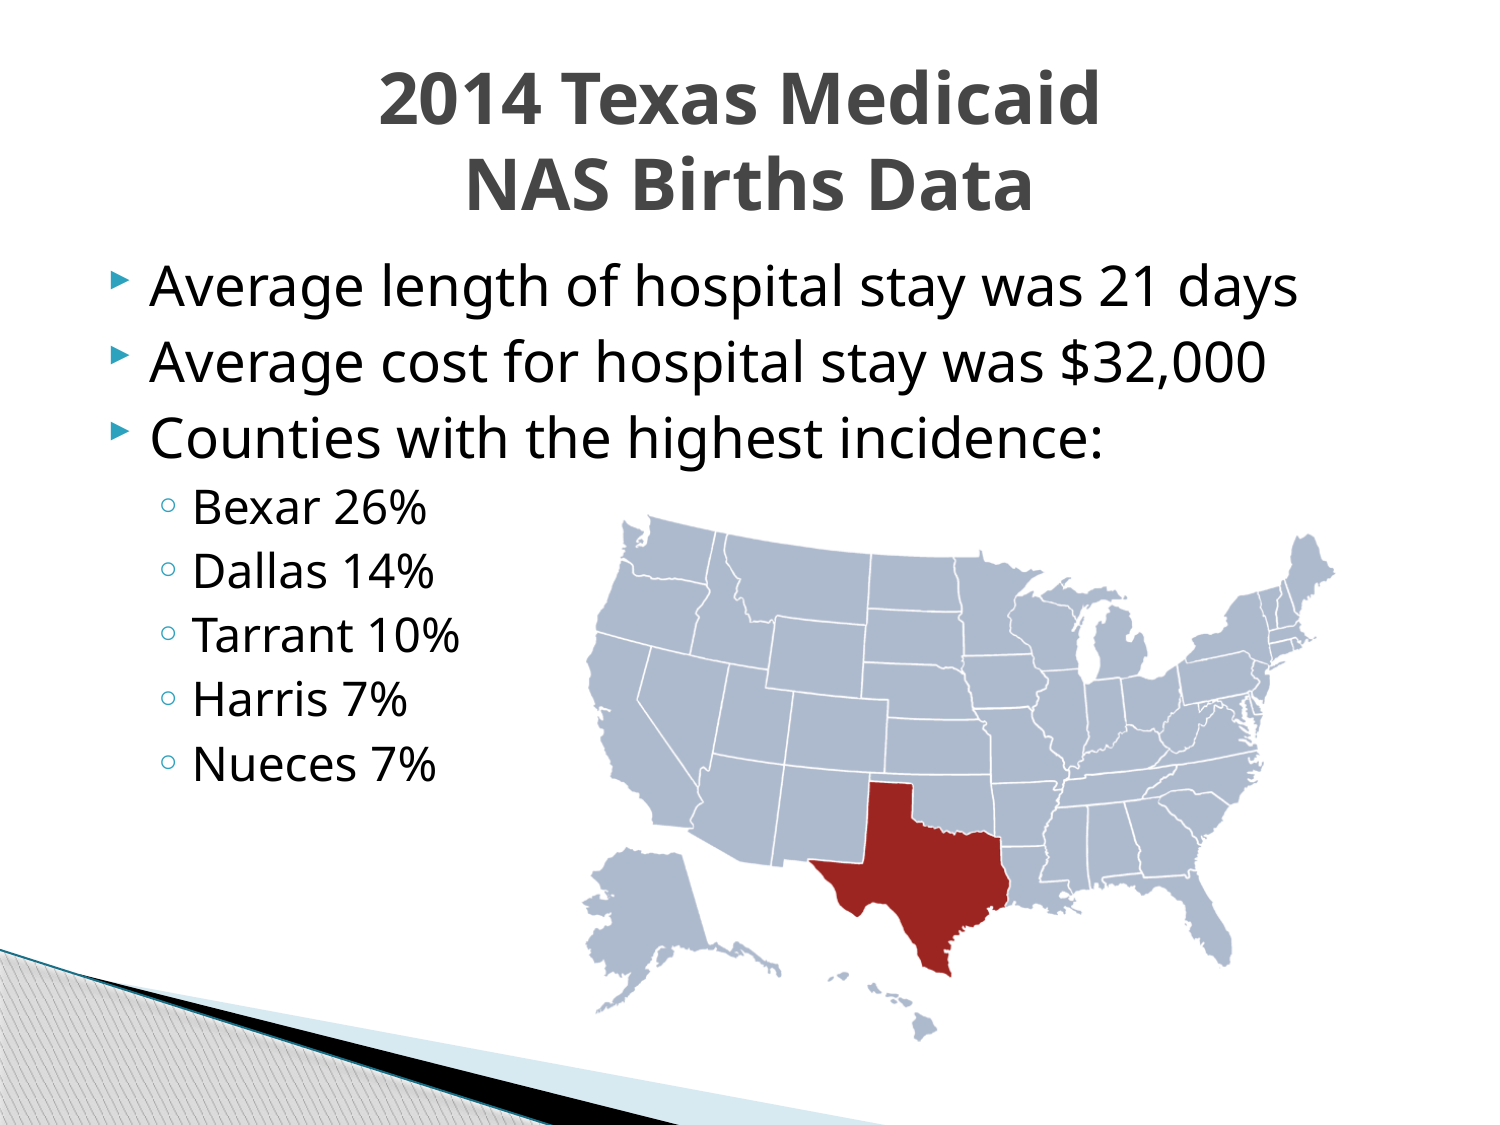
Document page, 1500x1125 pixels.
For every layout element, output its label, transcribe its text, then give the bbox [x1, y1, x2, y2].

picture [575, 499, 1342, 1058]
list Average length of hospital stay was 21 days Average cost for hospital stay was $32,000 Counties with the highest incidence: Bexar 26% Dallas 14% Tarrant 10% Harris 7% Nueces 7% [75, 243, 1425, 986]
title 2014 Texas Medicaid NAS Births Data [75, 45, 1425, 233]
